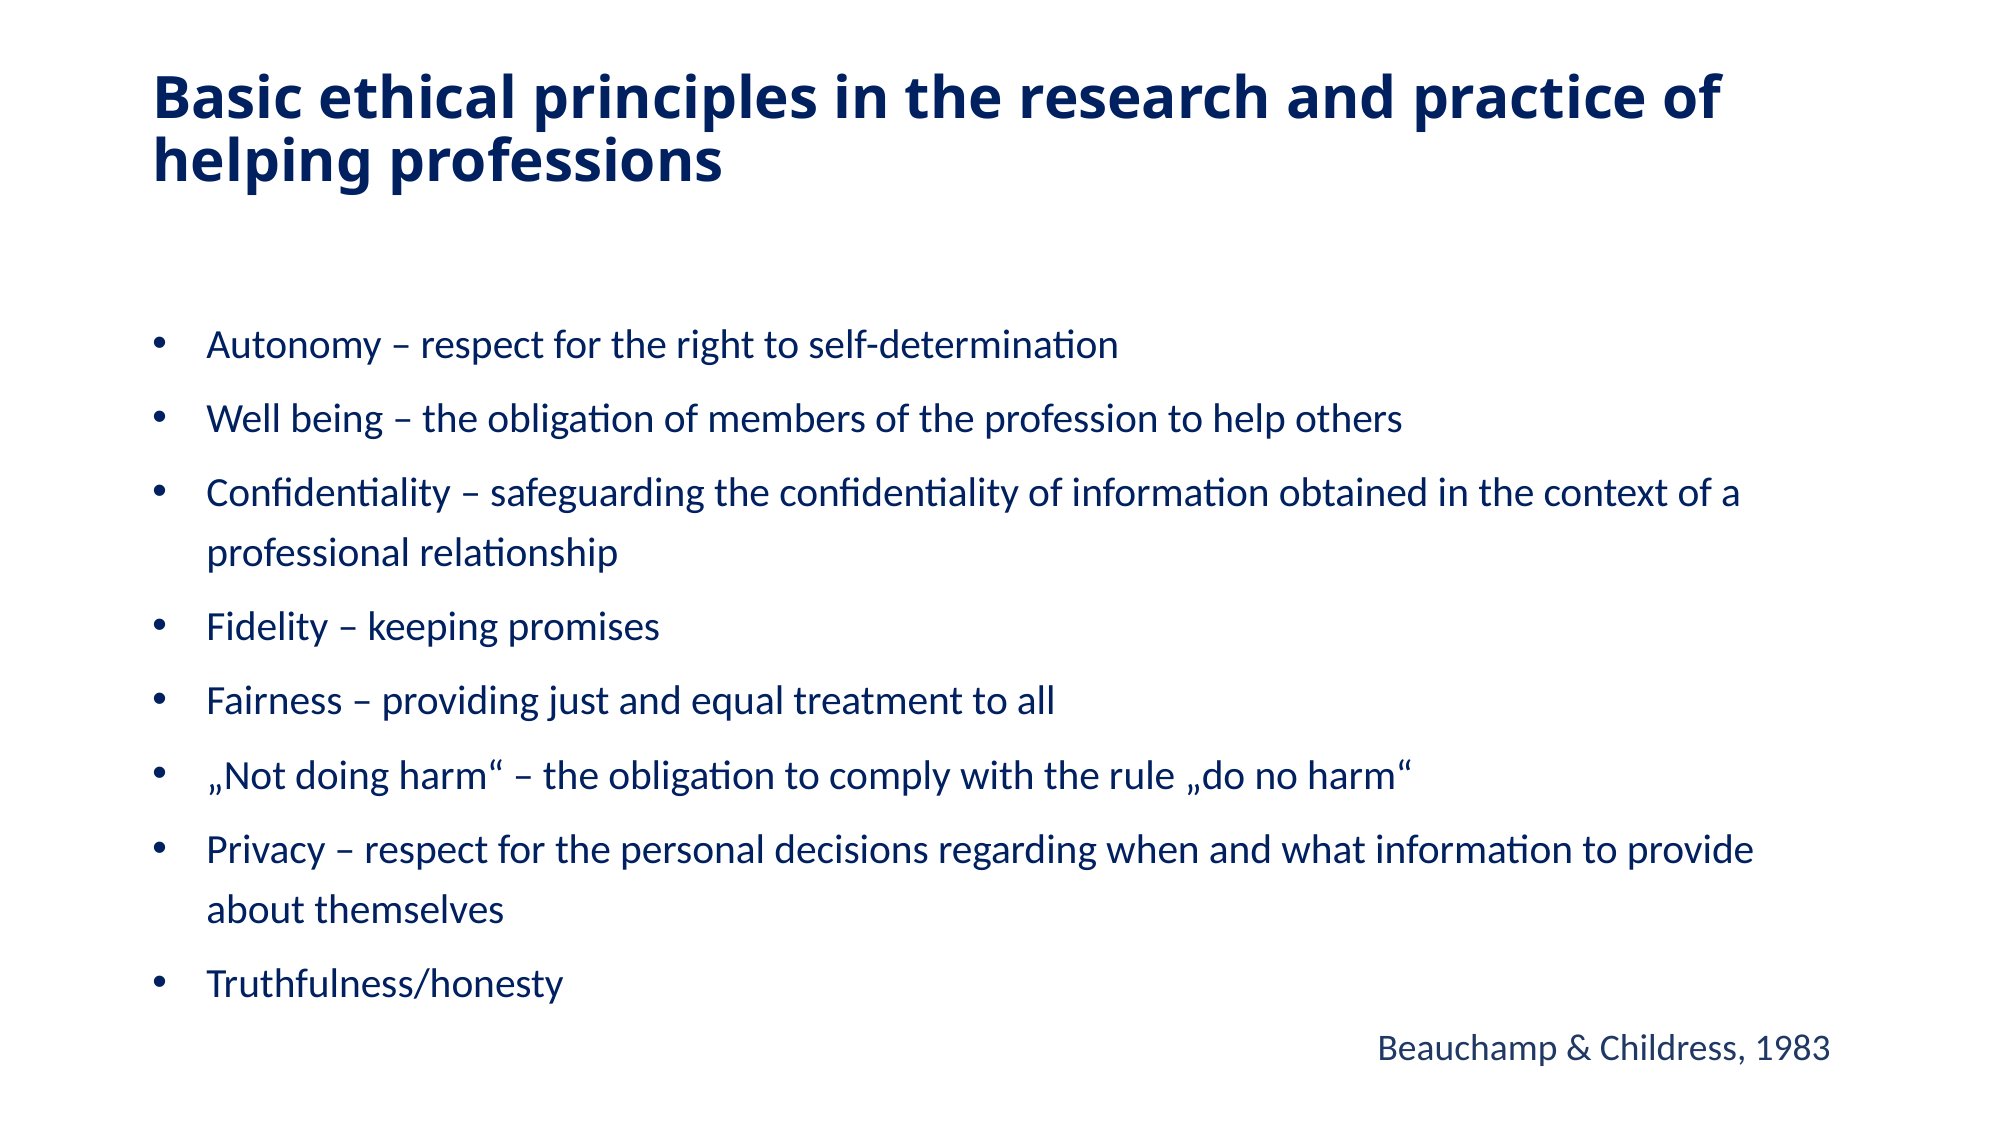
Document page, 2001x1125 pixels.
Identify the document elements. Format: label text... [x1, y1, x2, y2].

title Basic ethical principles in the research and practice of helping professions [137, 59, 1905, 202]
text_box Beauchamp & Childress, 1983 [1362, 1015, 1855, 1076]
list Autonomy – respect for the right to self-determination Well being – the obligation of members of the profession to help others Confidentiality – safeguarding the confidentiality of information obtained in the context of a professional relationship Fidelity – keeping promises Fairness – providing just and equal treatment to all „Not doing harm“ – the obligation to comply with the rule „do no harm“ Privacy – respect for the personal decisions regarding when and what information to provide about themselves Truthfulness/honesty [137, 299, 1863, 1014]
